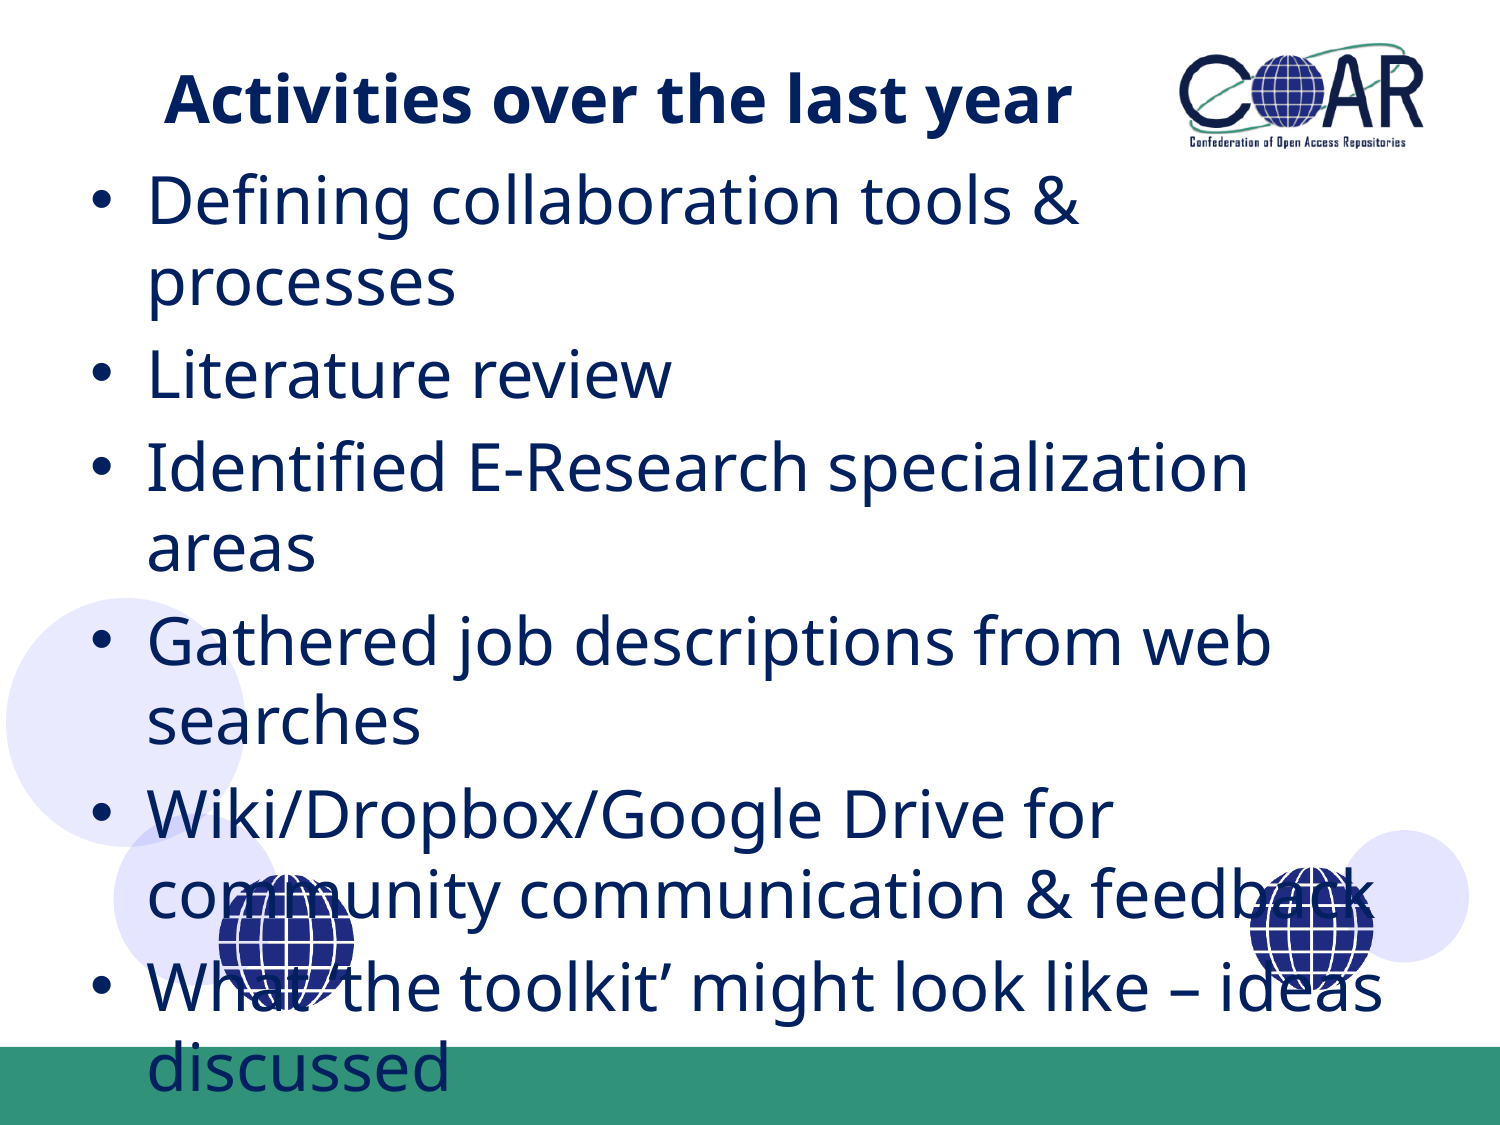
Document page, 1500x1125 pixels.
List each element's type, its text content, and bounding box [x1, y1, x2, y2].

picture [1245, 876, 1376, 992]
title Activities over the last year [75, 45, 1164, 149]
list Defining collaboration tools & processes Literature review Identified E-Research specialization areas Gathered job descriptions from web searches Wiki/Dropbox/Google Drive for community communication & feedback What ‘the toolkit’ might look like – ideas discussed [75, 150, 1424, 876]
picture [213, 876, 357, 1012]
picture [1178, 42, 1424, 149]
